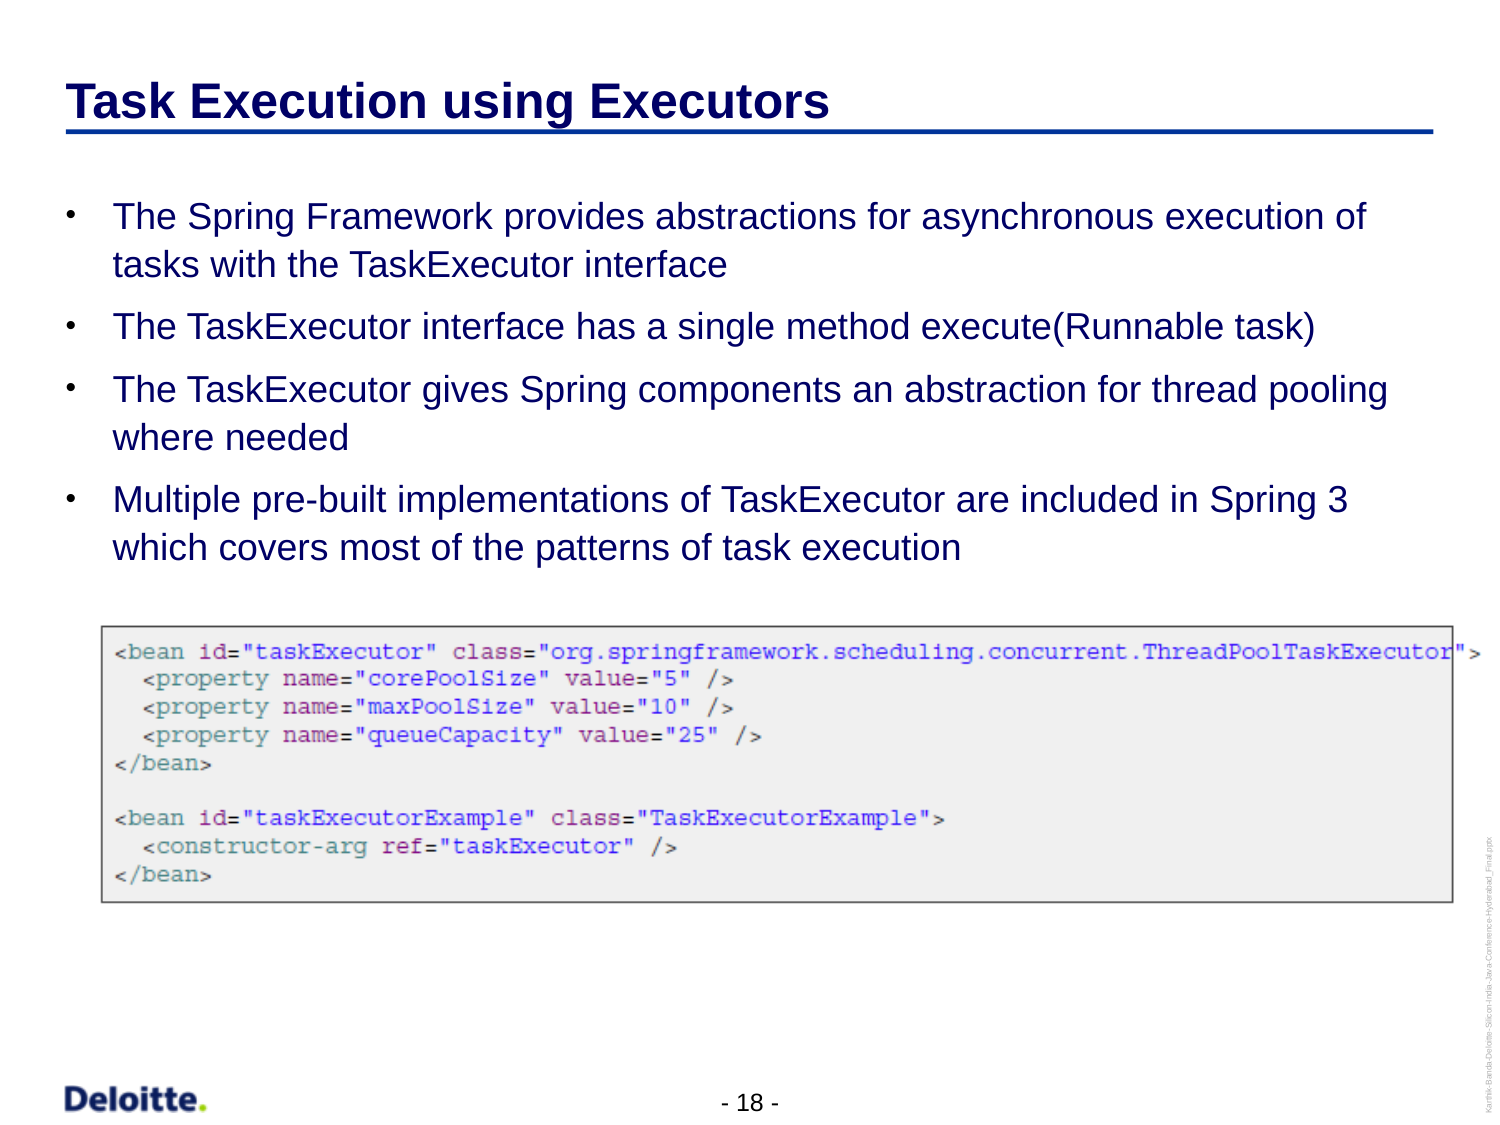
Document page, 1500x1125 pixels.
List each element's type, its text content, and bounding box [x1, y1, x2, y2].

picture [98, 615, 1482, 915]
picture [64, 1085, 208, 1113]
title Task Execution using Executors [65, 69, 1434, 129]
list The Spring Framework provides abstractions for asynchronous execution of tasks with the TaskExecutor interface The TaskExecutor interface has a single method execute(Runnable task) The TaskExecutor gives Spring components an abstraction for thread pooling where needed Multiple pre-built implementations of TaskExecutor are included in Spring 3 which covers most of the patterns of task execution [65, 189, 1434, 998]
